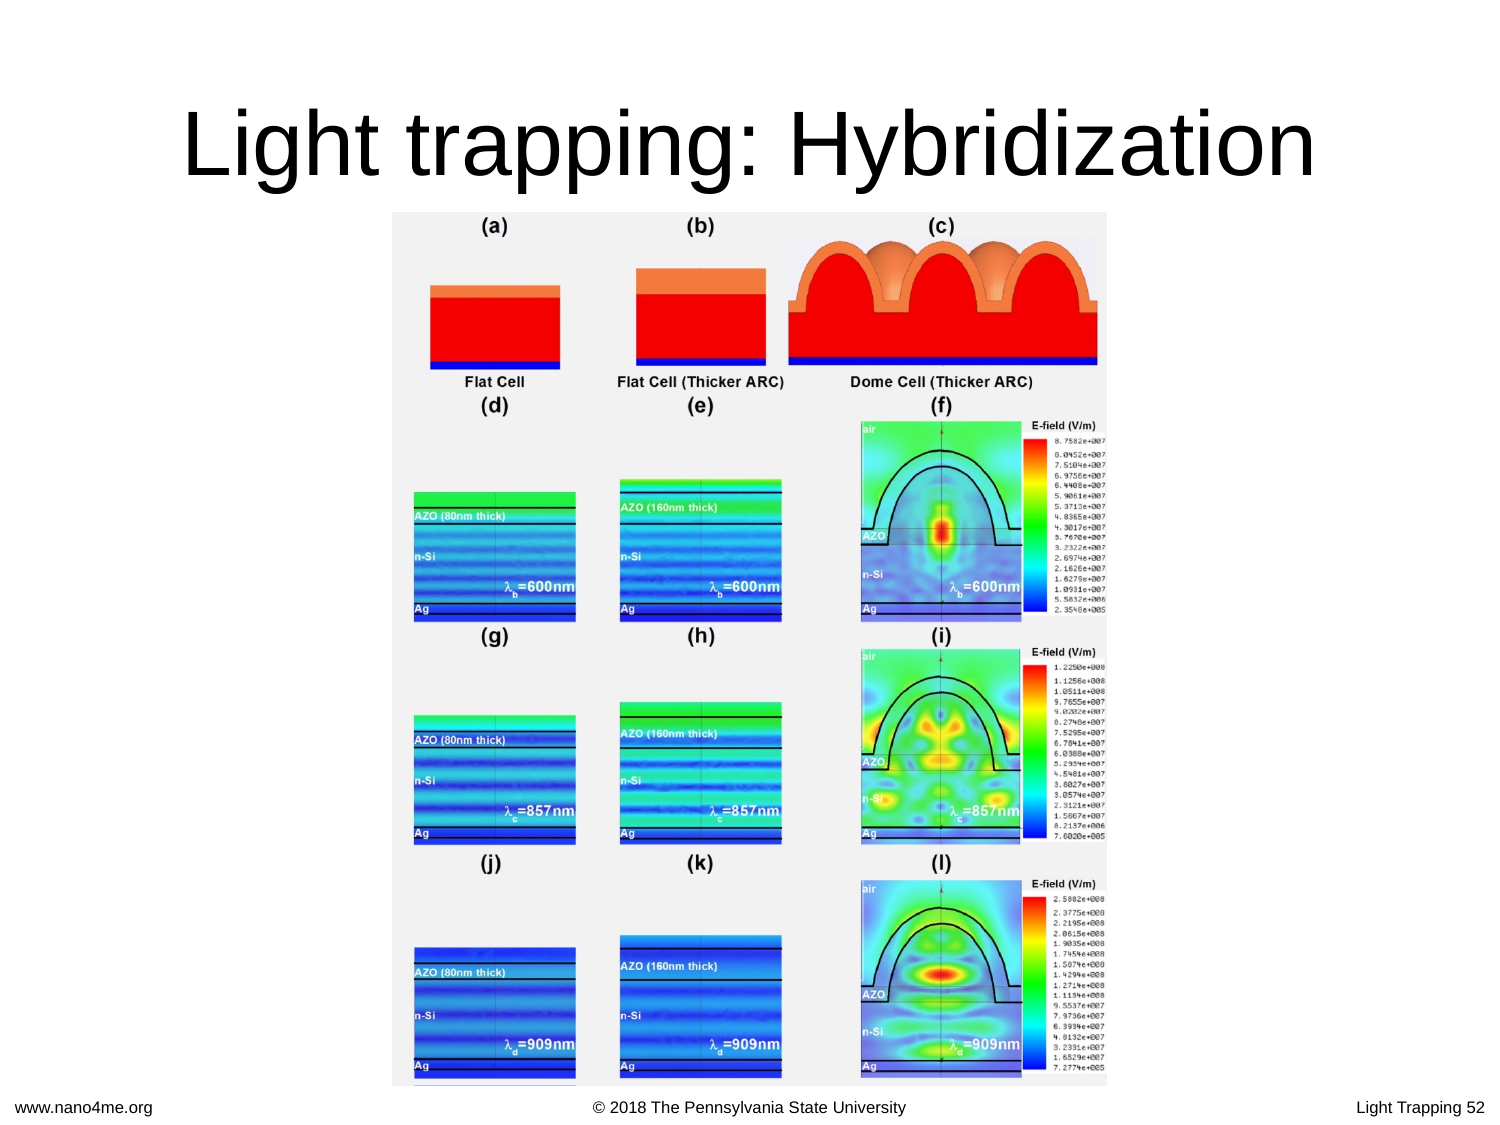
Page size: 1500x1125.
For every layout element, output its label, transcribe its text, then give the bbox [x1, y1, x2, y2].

picture [392, 212, 1108, 1086]
title Light trapping: Hybridization [75, 45, 1425, 233]
